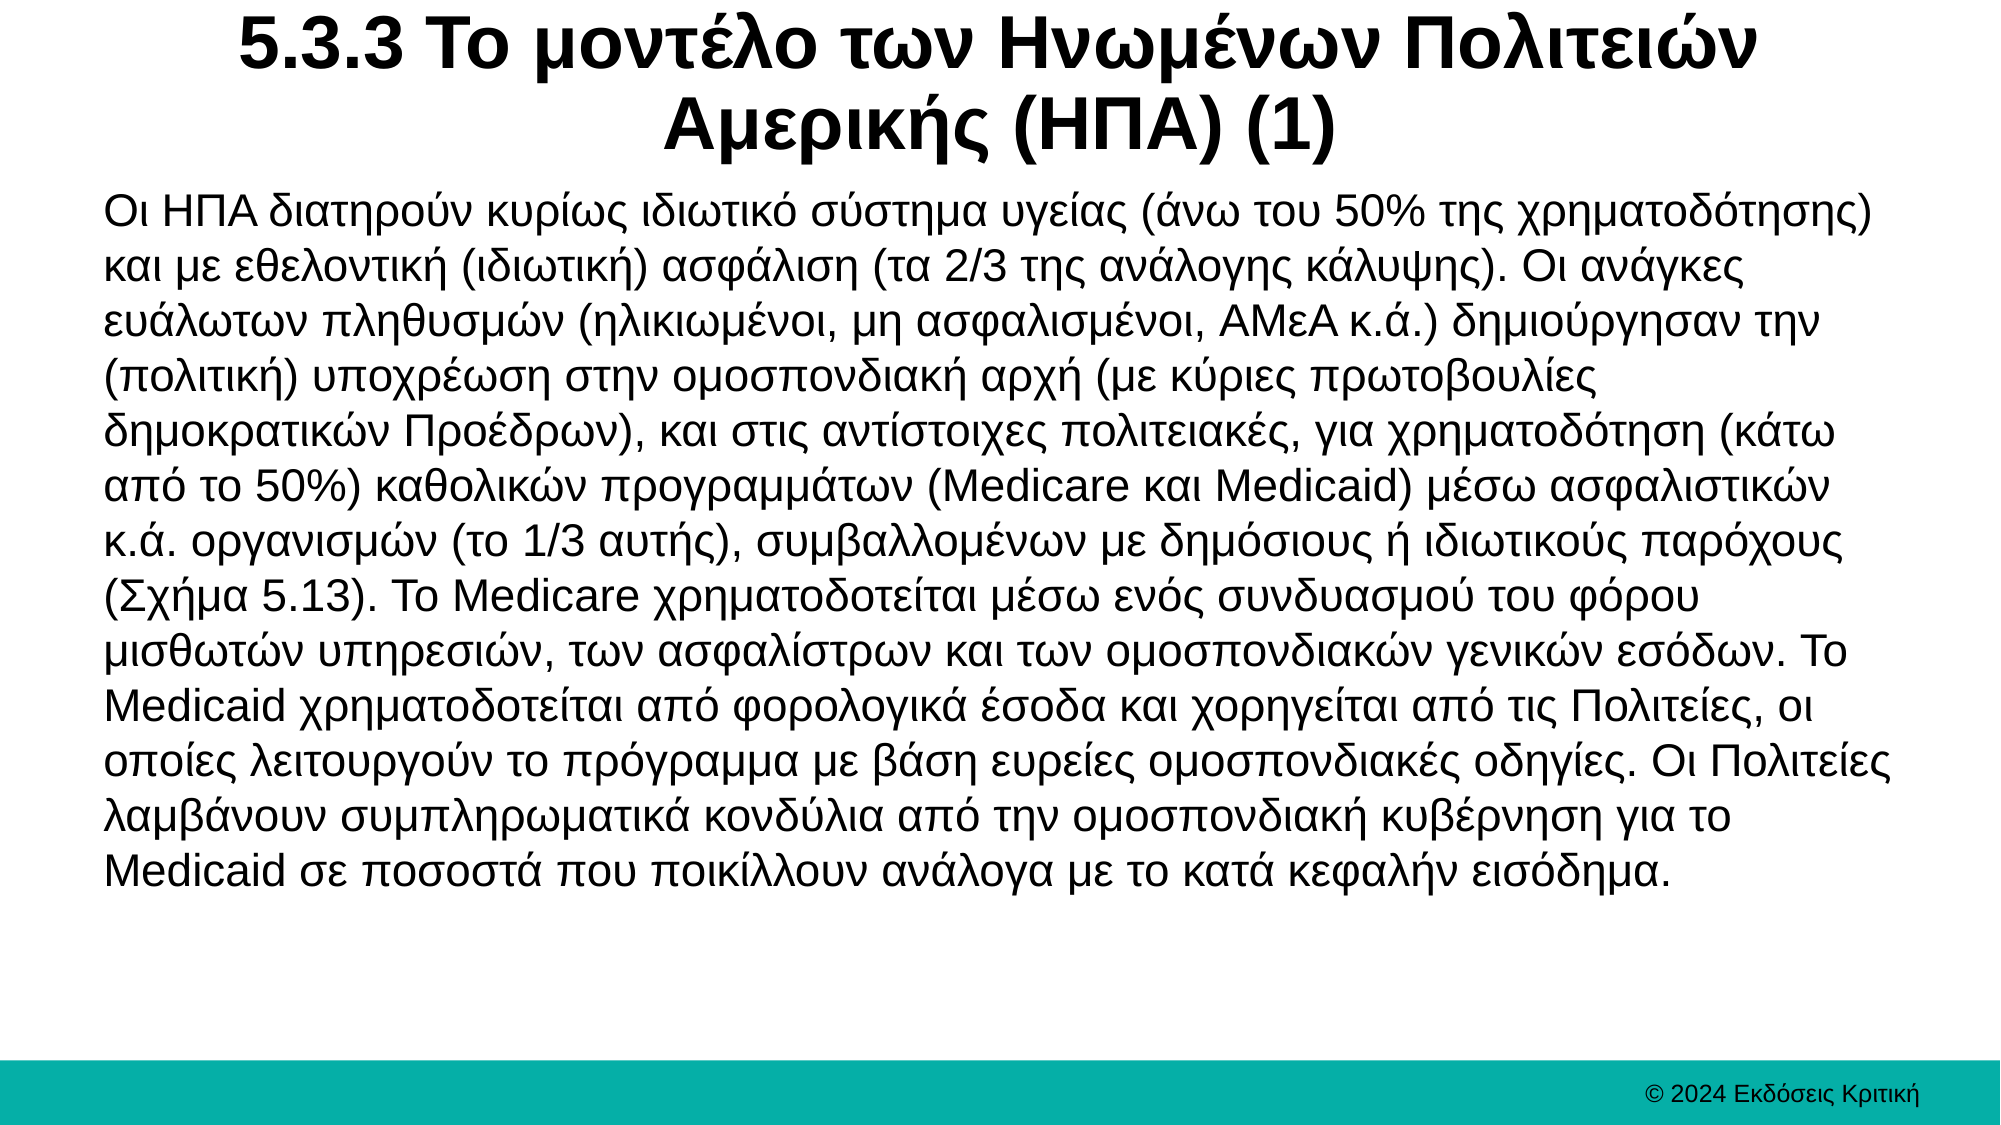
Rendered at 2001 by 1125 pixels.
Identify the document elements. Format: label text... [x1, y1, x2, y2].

title 5.3.3 Το μοντέλο των Ηνωμένων Πολιτειών Αμερικής (ΗΠΑ) (1) [88, 19, 1912, 173]
text_box Οι ΗΠΑ διατηρούν κυρίως ιδιωτικό σύστημα υγείας (άνω του 50% της χρηματοδότησης) και με εθελοντική (ιδιωτική) ασφάλιση (τα 2/3 της ανάλογης κάλυψης). Οι ανάγκες ευάλωτων πληθυσμών (ηλικιωμένοι, μη ασφαλισμένοι, AMεA κ.ά.) δημιούργησαν την (πολιτική) υποχρέωση στην ομοσπονδιακή αρχή (με κύριες πρωτοβουλίες δημοκρατικών Προέδρων), και στις αντίστοιχες πολιτειακές, για χρηματοδότηση (κάτω από το 50%) καθολικών προγραμμάτων (Medicare και Medicaid) μέσω ασφαλιστικών κ.ά. οργανισμών (το 1/3 αυτής), συμβαλλομένων με δημόσιους ή ιδιωτικούς παρόχους (Σχήμα 5.13). Το Medicare χρηματοδοτείται μέσω ενός συνδυασμού του φόρου μισθωτών υπηρεσιών, των ασφαλίστρων και των ομοσπονδιακών γενικών εσόδων. Το Medicaid χρηματοδοτείται από φορολογικά έσοδα και χορηγείται από τις Πολιτείες, οι οποίες λειτουργούν το πρόγραμμα με βάση ευρείες ομοσπονδιακές οδηγίες. Οι Πολιτείες λαμβάνουν συμπληρωματικά κονδύλια από την ομοσπονδιακή κυβέρνηση για το Medicaid σε ποσοστά που ποικίλλουν ανάλογα με το κατά κεφαλήν εισόδημα. [88, 173, 1912, 904]
text_box © 2024 Εκδόσεις Κριτική [1630, 1070, 2000, 1115]
text_box [0, 1059, 2000, 1125]
